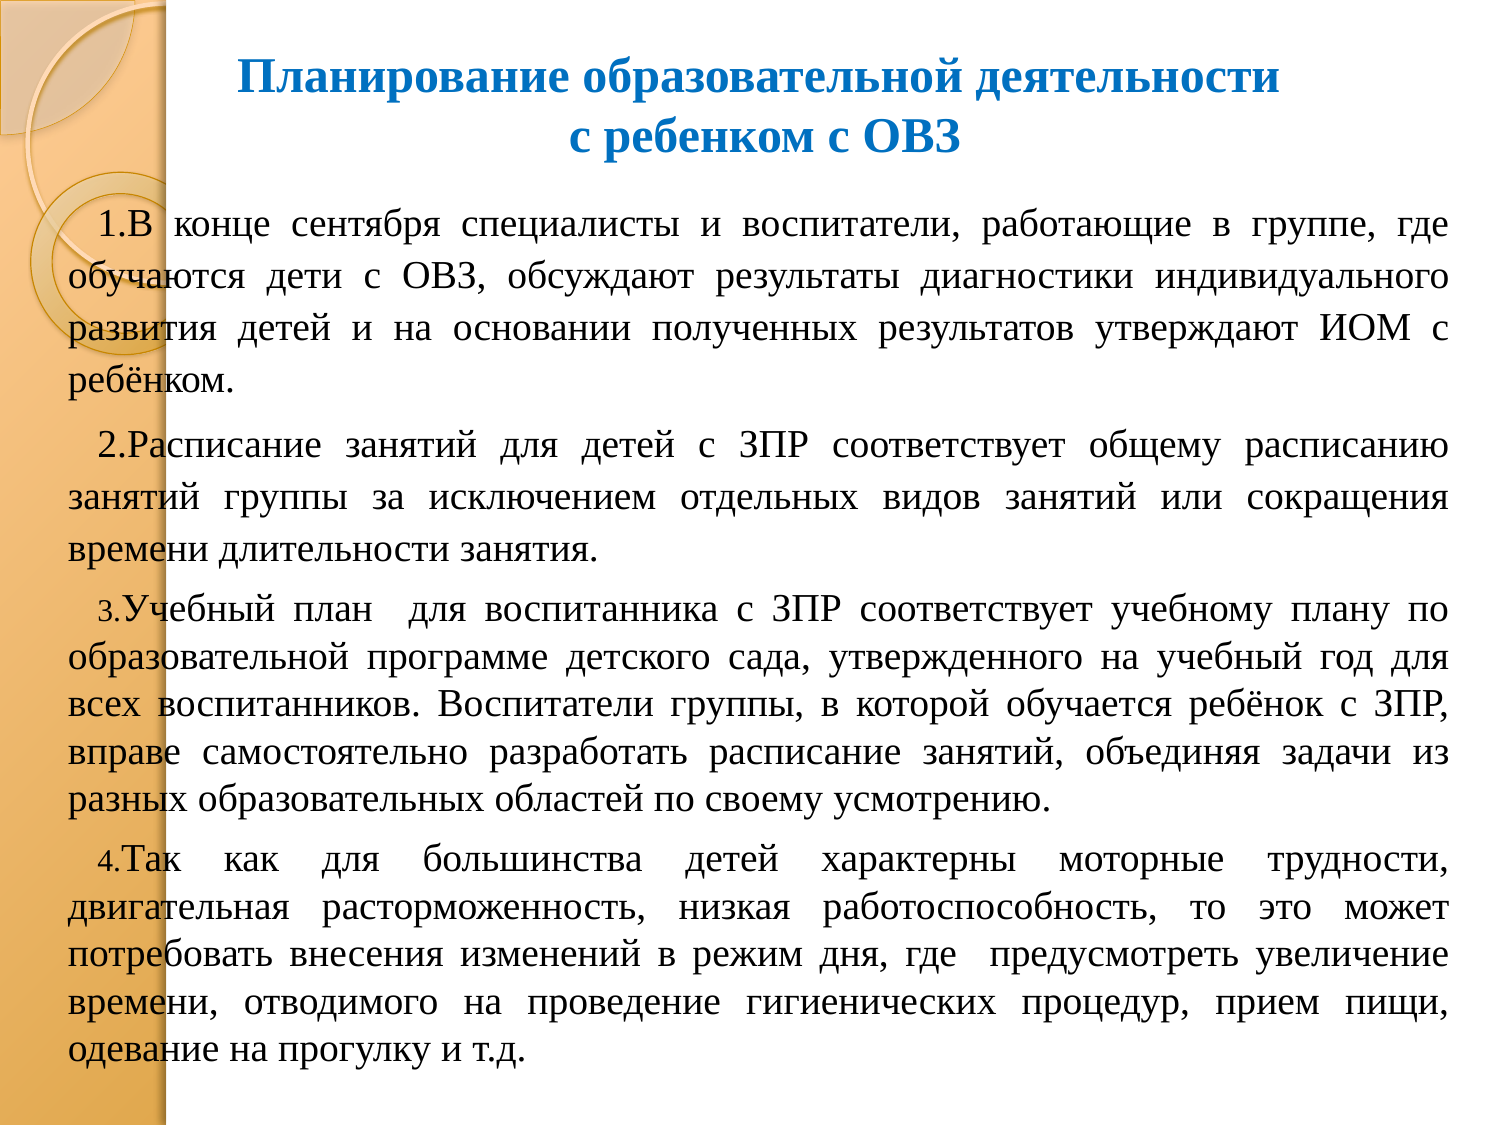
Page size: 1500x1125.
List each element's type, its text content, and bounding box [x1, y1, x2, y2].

list В конце сентября специалисты и воспитатели, работающие в группе, где обучаются дети с ОВЗ, обсуждают результаты диагностики индивидуального развития детей и на основании полученных результатов утверждают ИОМ с ребёнком. Расписание занятий для детей с ЗПР соответствует общему расписанию занятий группы за исключением отдельных видов занятий или сокращения времени длительности занятия. Учебный план для воспитанника с ЗПР соответствует учебному плану по образовательной программе детского сада, утвержденного на учебный год для всех воспитанников. Воспитатели группы, в которой обучается ребёнок с ЗПР, вправе самостоятельно разработать расписание занятий, объединяя задачи из разных образовательных областей по своему усмотрению. Так как для большинства детей характерны моторные трудности, двигательная расторможенность, низкая работоспособность, то это может потребовать внесения изменений в режим дня, где предусмотреть увеличение времени, отводимого на проведение гигиенических процедур, прием пищи, одевание на прогулку и т.д. [53, 184, 1466, 1094]
title Планирование образовательной деятельности с ребенком с ОВЗ [64, 45, 1466, 161]
